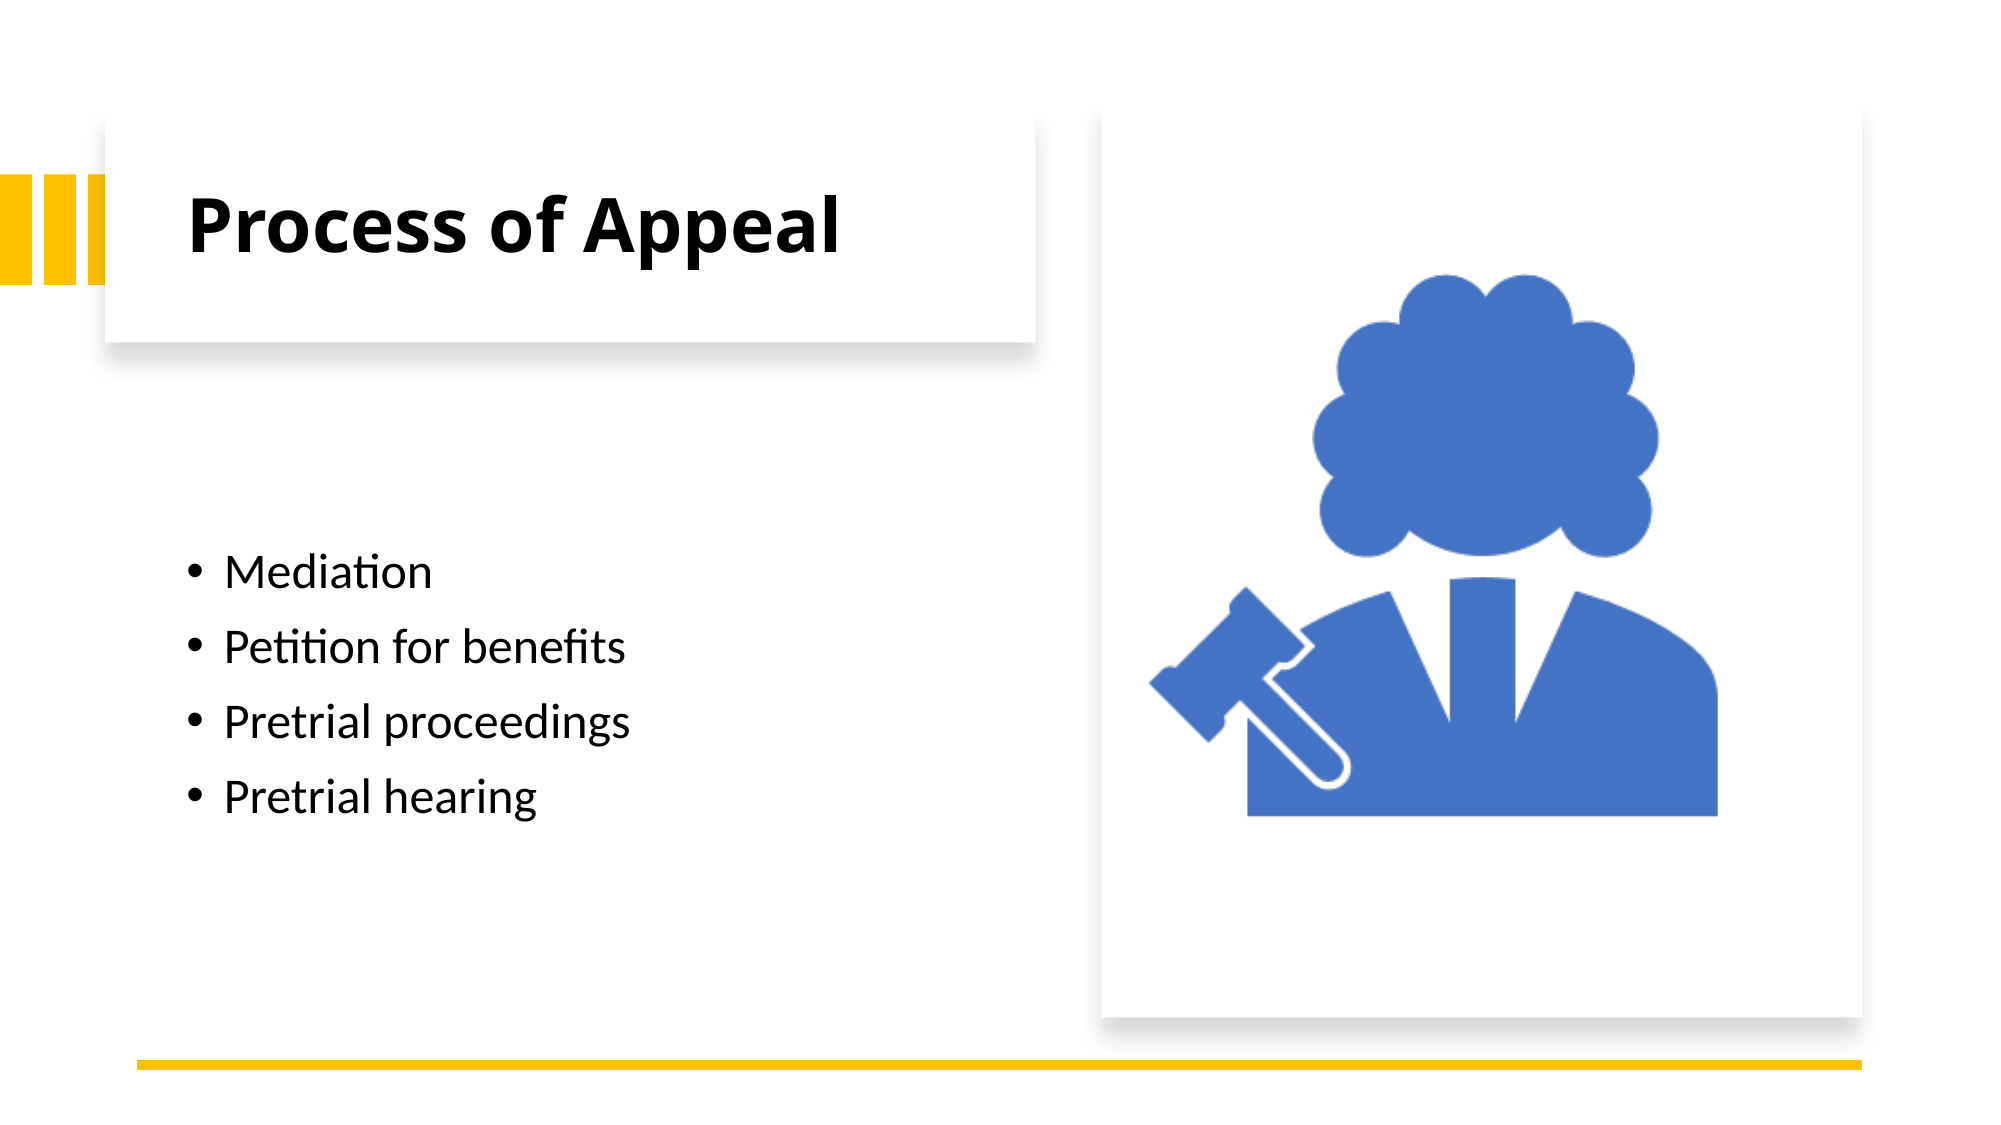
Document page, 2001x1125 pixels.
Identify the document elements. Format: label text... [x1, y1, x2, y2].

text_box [0, 174, 120, 285]
list Mediation Petition for benefits Pretrial proceedings Pretrial hearing [171, 414, 991, 1018]
title Process of Appeal [171, 143, 1000, 314]
picture [1136, 220, 1830, 914]
text_box [0, 0, 2000, 1125]
text_box [104, 107, 1037, 343]
text_box [1101, 99, 1863, 1018]
